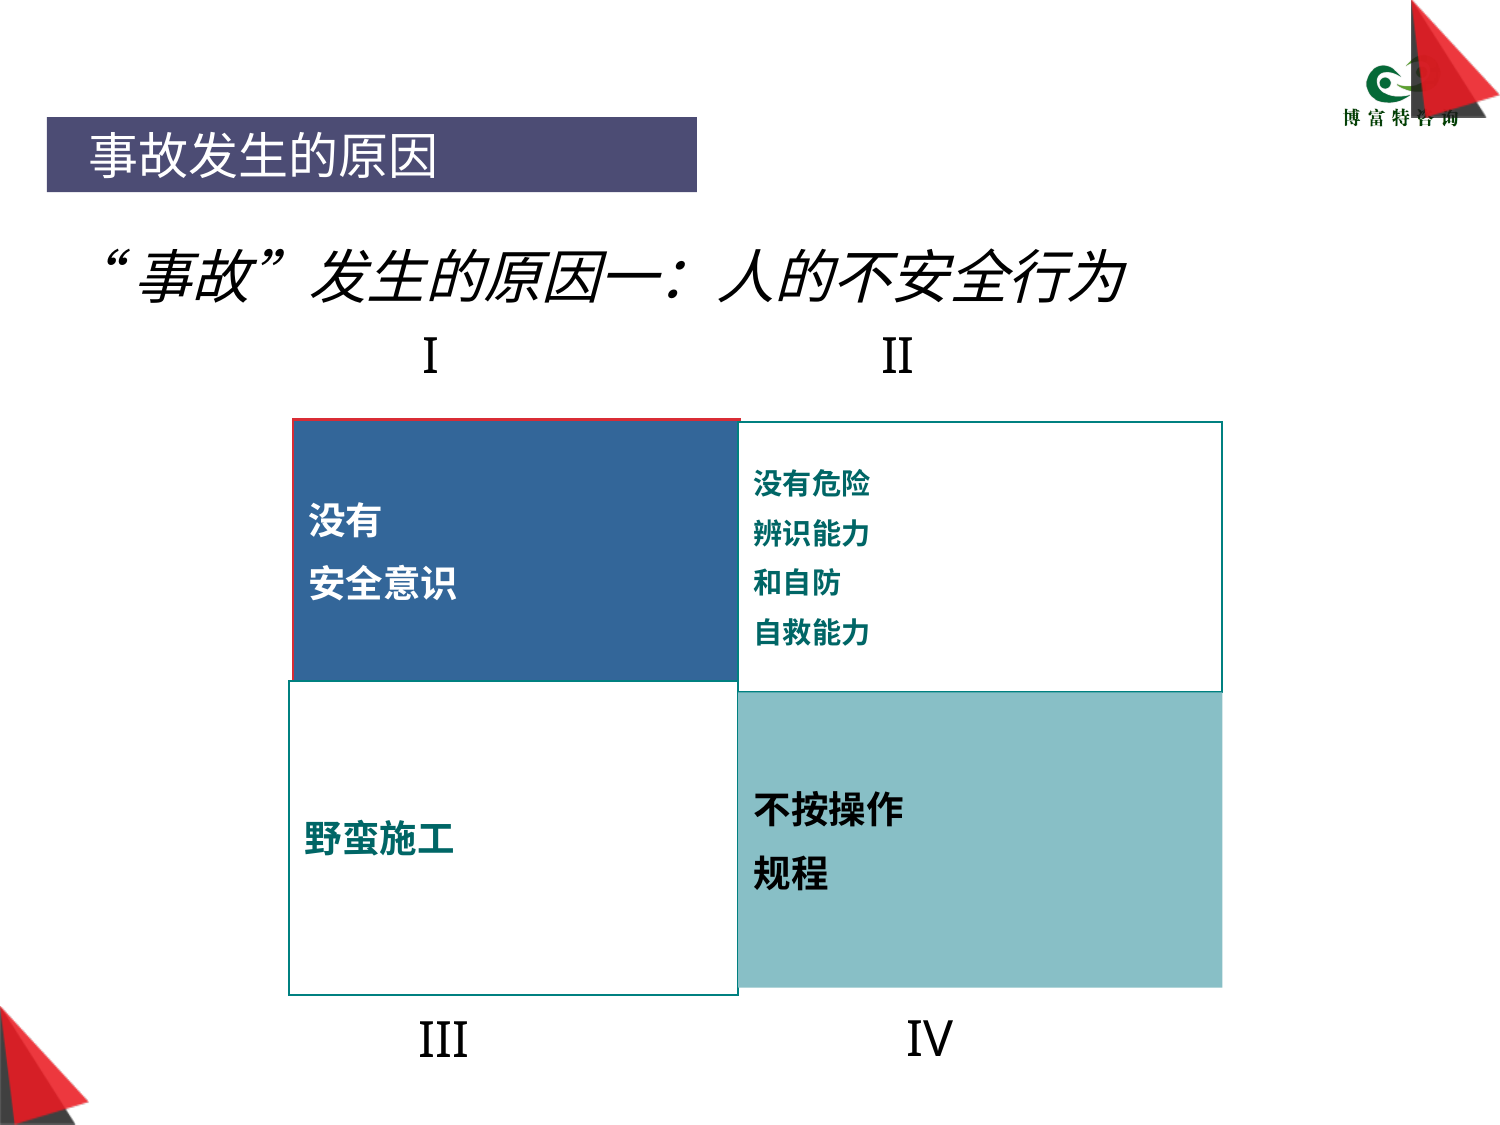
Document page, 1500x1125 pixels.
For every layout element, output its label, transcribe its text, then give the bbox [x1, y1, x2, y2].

text_box IV [891, 999, 1022, 1075]
picture [1329, 0, 1500, 129]
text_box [289, 680, 739, 1076]
text_box 不按操作 规程 [739, 693, 1223, 988]
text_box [738, 316, 1223, 693]
text_box “事故”发生的原因一：人的不安全行为 [46, 234, 1327, 317]
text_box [292, 316, 738, 680]
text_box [46, 117, 709, 193]
picture [0, 1006, 89, 1125]
